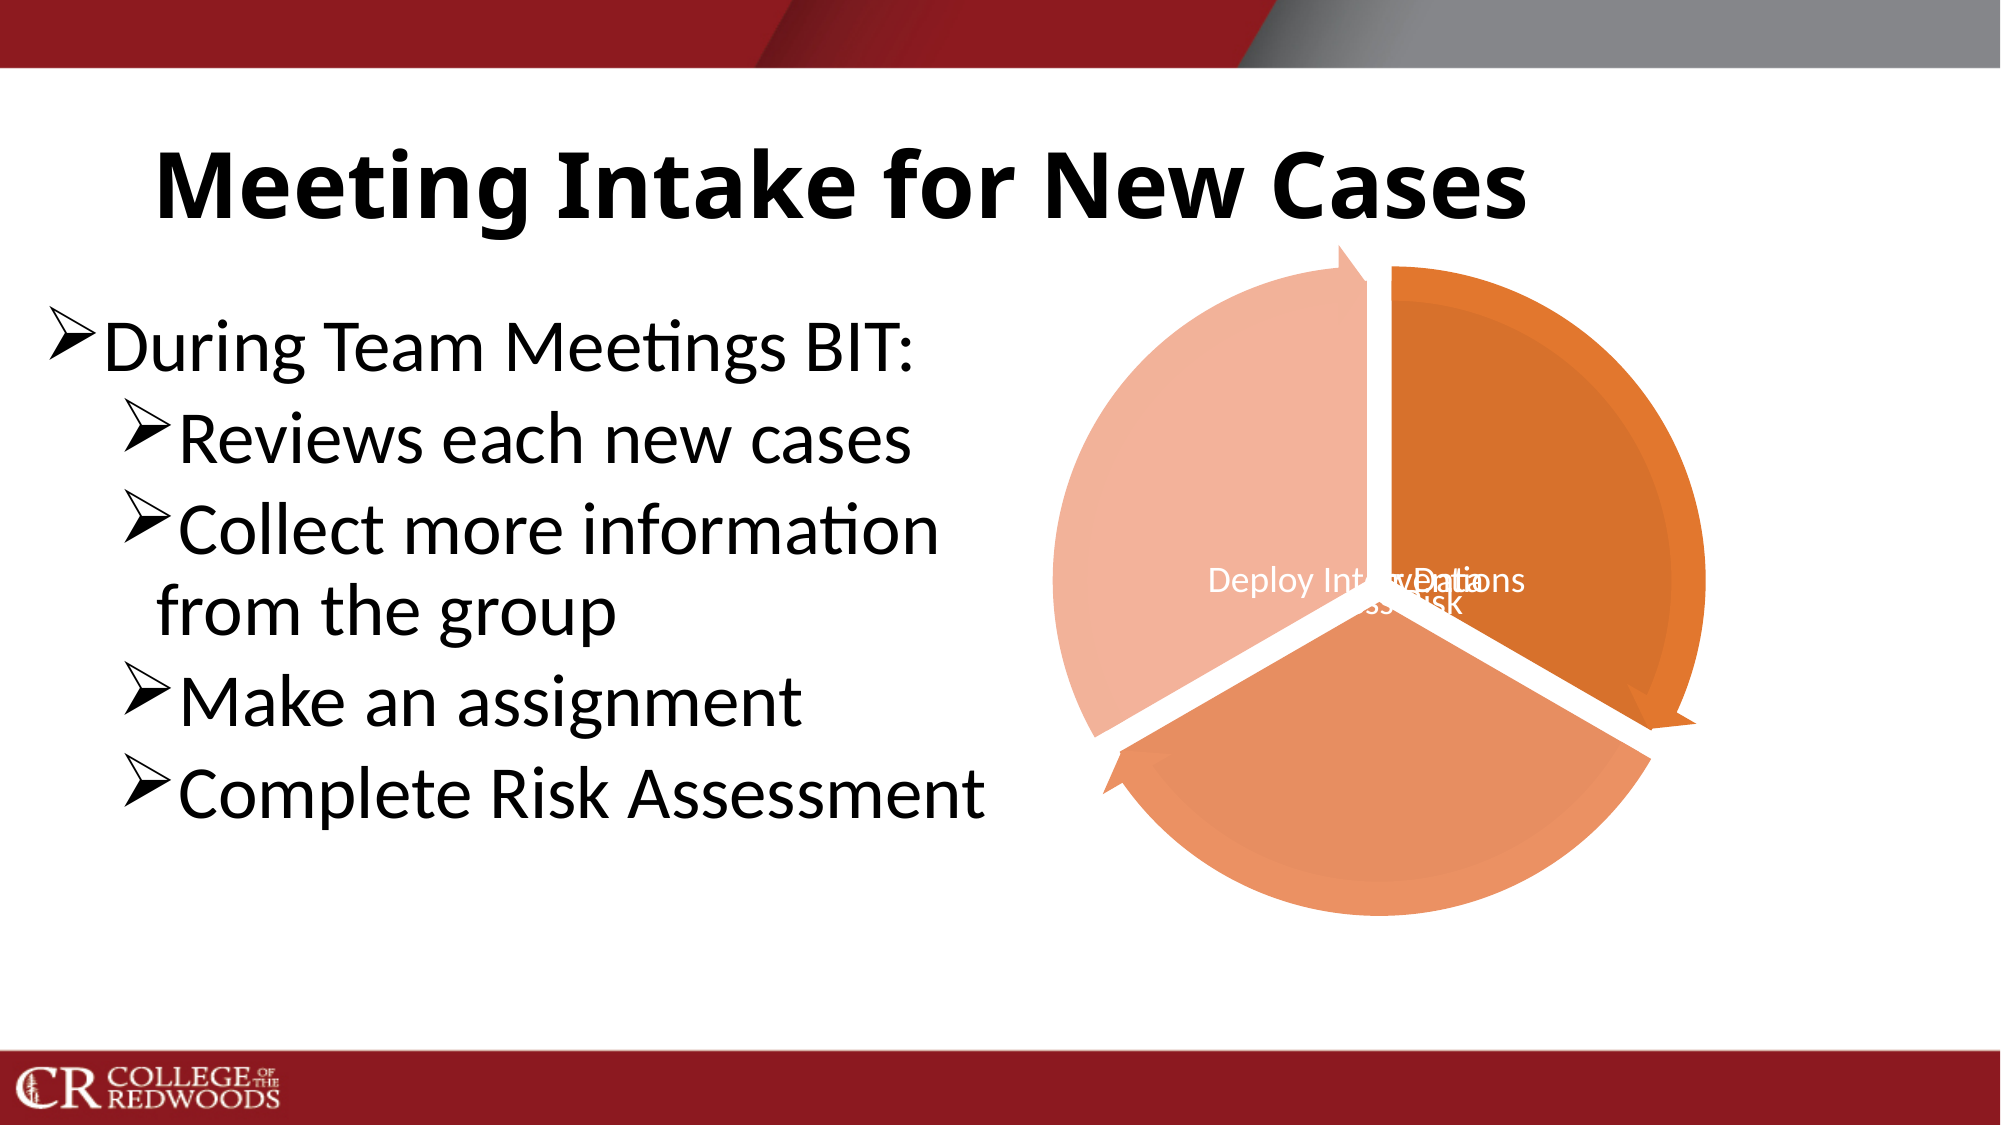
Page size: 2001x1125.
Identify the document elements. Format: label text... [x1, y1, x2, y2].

title Meeting Intake for New Cases [137, 101, 1863, 278]
picture [0, 0, 2001, 1125]
list During Team Meetings BIT: Reviews each new cases Collect more information from the group Make an assignment Complete Risk Assessment [28, 299, 1062, 1024]
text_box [980, 234, 1778, 949]
